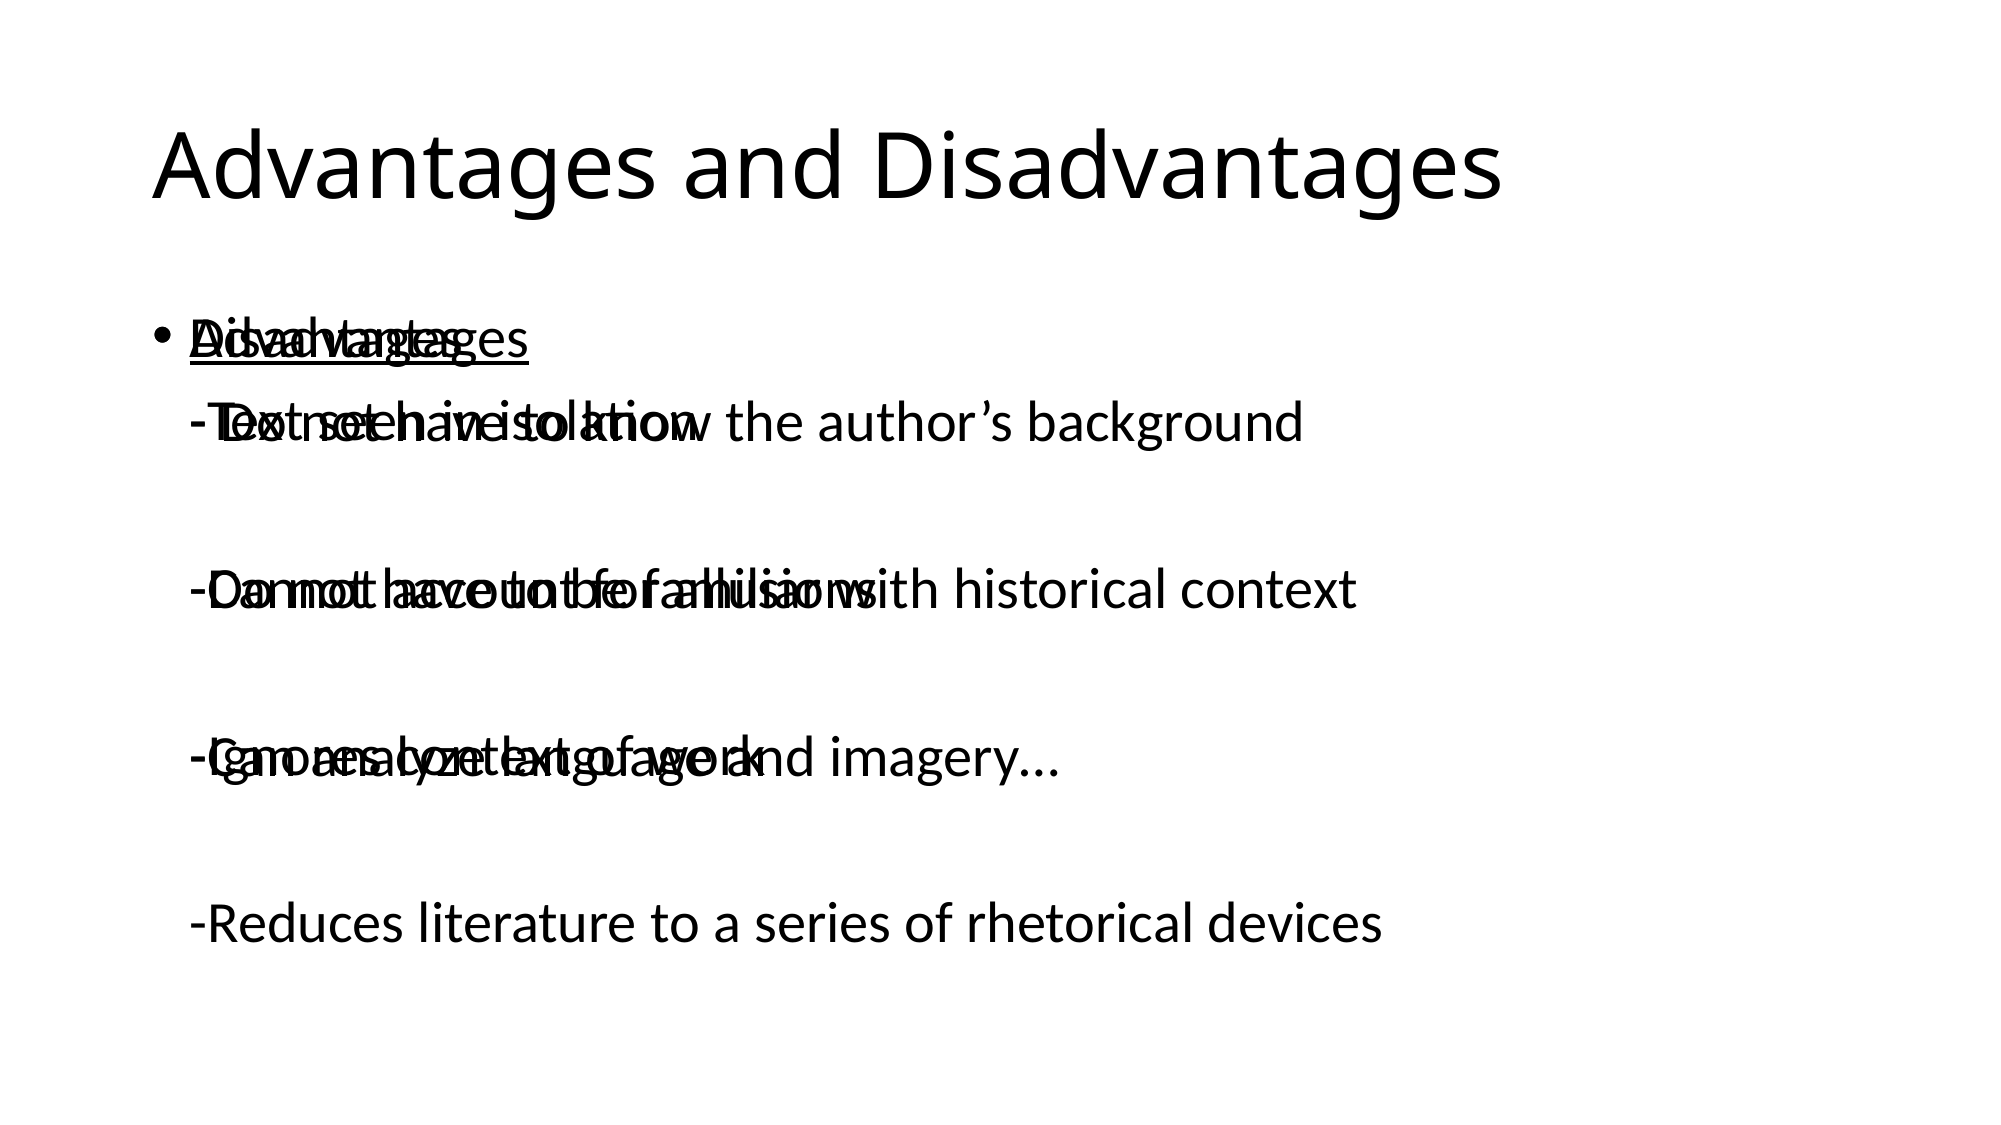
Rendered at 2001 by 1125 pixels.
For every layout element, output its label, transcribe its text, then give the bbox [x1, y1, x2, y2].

list Disadvantages -Text seen in isolation -Cannot account for allusions -Ignores context of work -Reduces literature to a series of rhetorical devices [137, 299, 1863, 1014]
title Advantages and Disadvantages [137, 59, 1863, 278]
